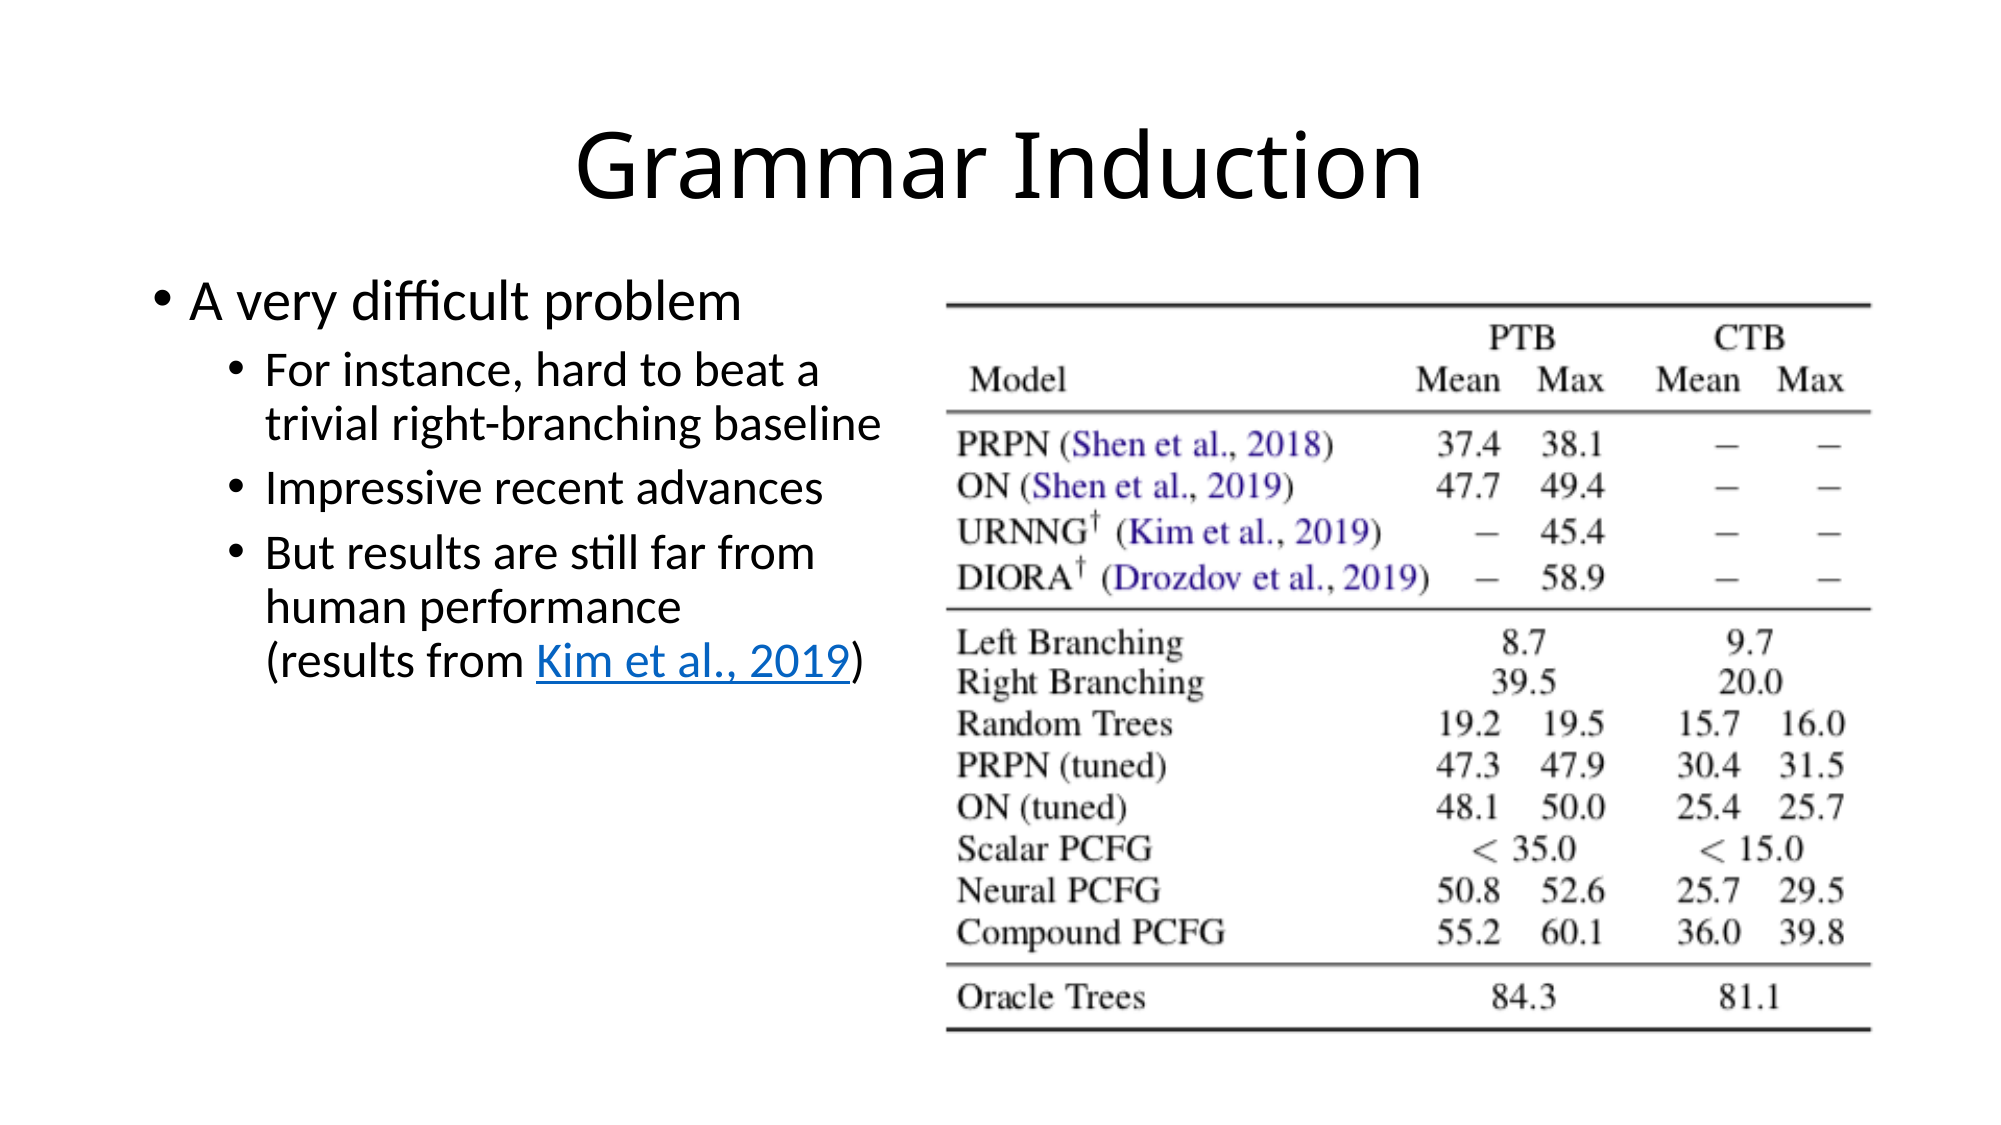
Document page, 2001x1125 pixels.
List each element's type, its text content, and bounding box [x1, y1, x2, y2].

list A very difficult problem For instance, hard to beat a trivial right-branching baseline Impressive recent advances But results are still far from human performance (results from Kim et al., 2019) [137, 262, 1863, 977]
title Grammar Induction [137, 59, 1863, 262]
picture [928, 277, 1892, 1057]
